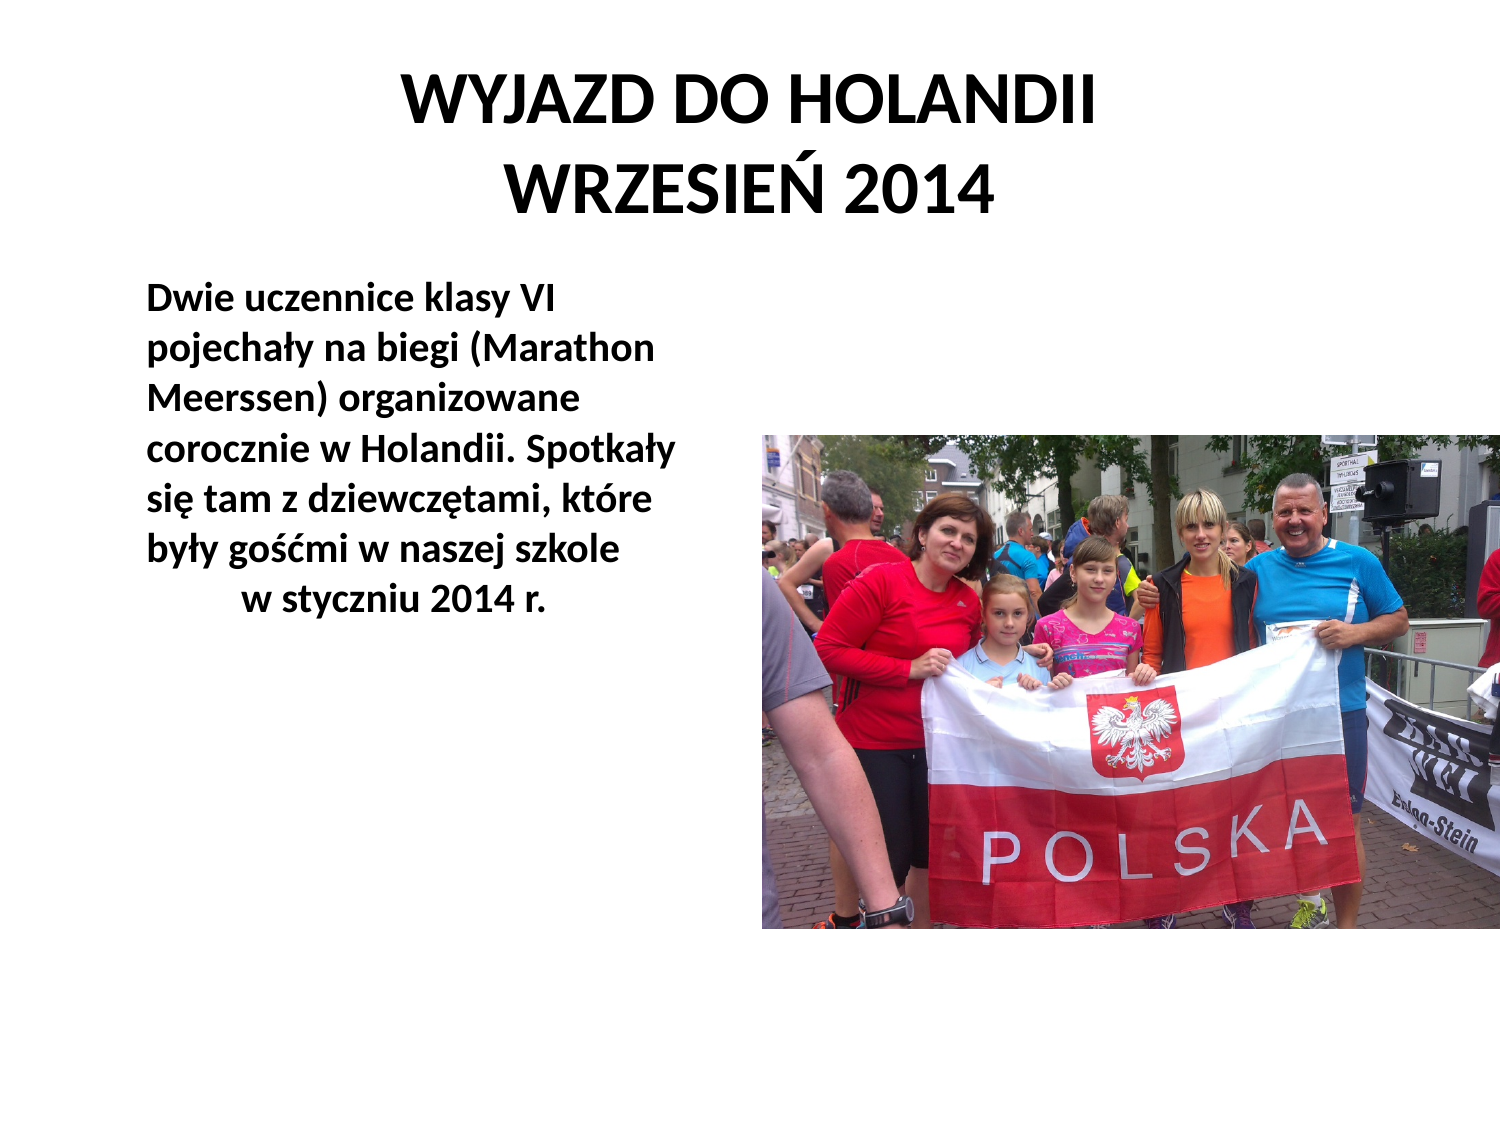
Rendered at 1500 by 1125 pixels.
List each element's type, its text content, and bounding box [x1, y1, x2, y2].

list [762, 435, 1500, 929]
title WYJAZD DO HOLANDII WRZESIEŃ 2014 [75, 45, 1425, 233]
list Dwie uczennice klasy VI pojechały na biegi (Marathon Meerssen) organizowane corocznie w Holandii. Spotkały się tam z dziewczętami, które były gośćmi w naszej szkole w styczniu 2014 r. [75, 262, 738, 1005]
